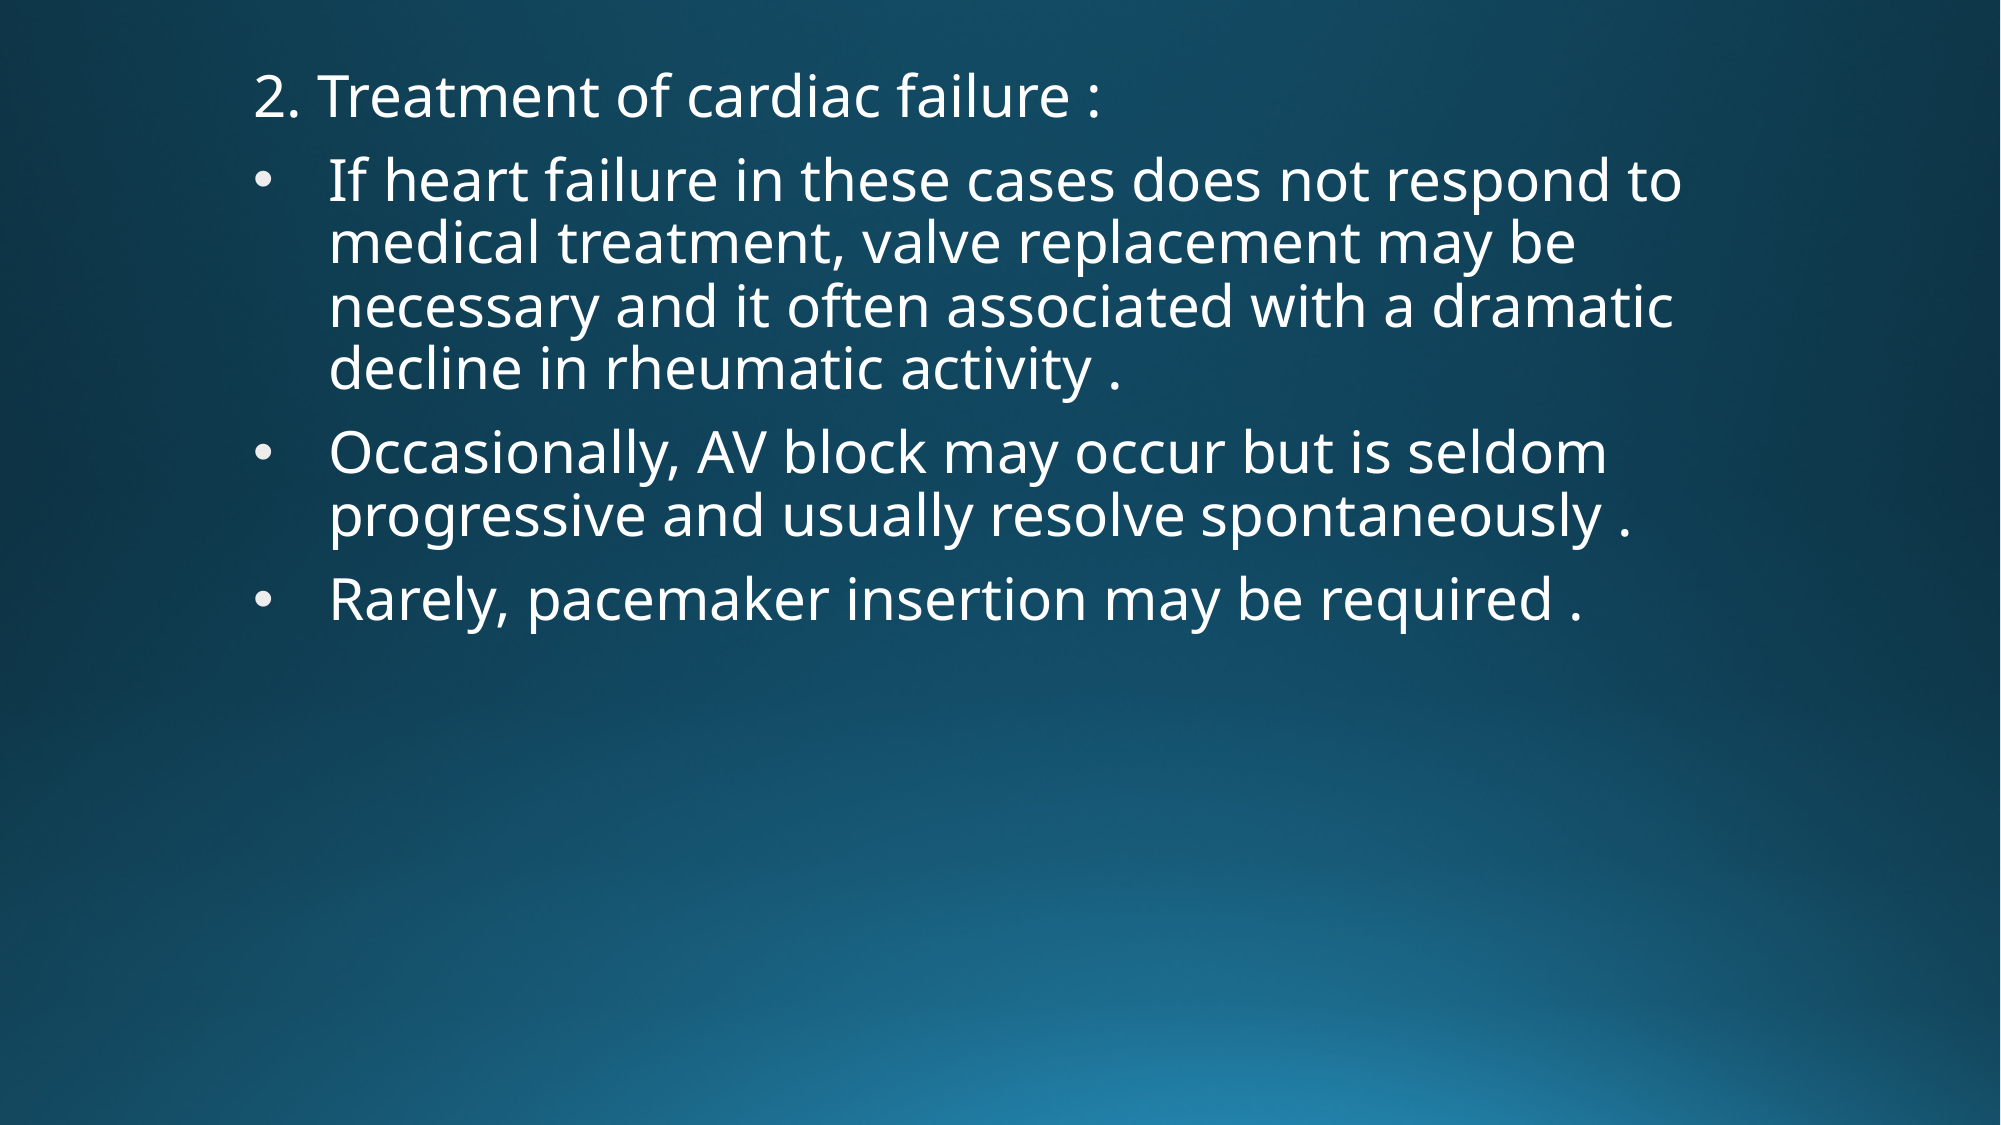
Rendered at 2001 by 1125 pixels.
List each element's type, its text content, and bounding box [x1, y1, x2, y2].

list 2. Treatment of cardiac failure : If heart failure in these cases does not respond to medical treatment, valve replacement may be necessary and it often associated with a dramatic decline in rheumatic activity . Occasionally, AV block may occur but is seldom progressive and usually resolve spontaneously . Rarely, pacemaker insertion may be required . [238, 59, 1763, 897]
picture [0, 0, 2001, 1125]
